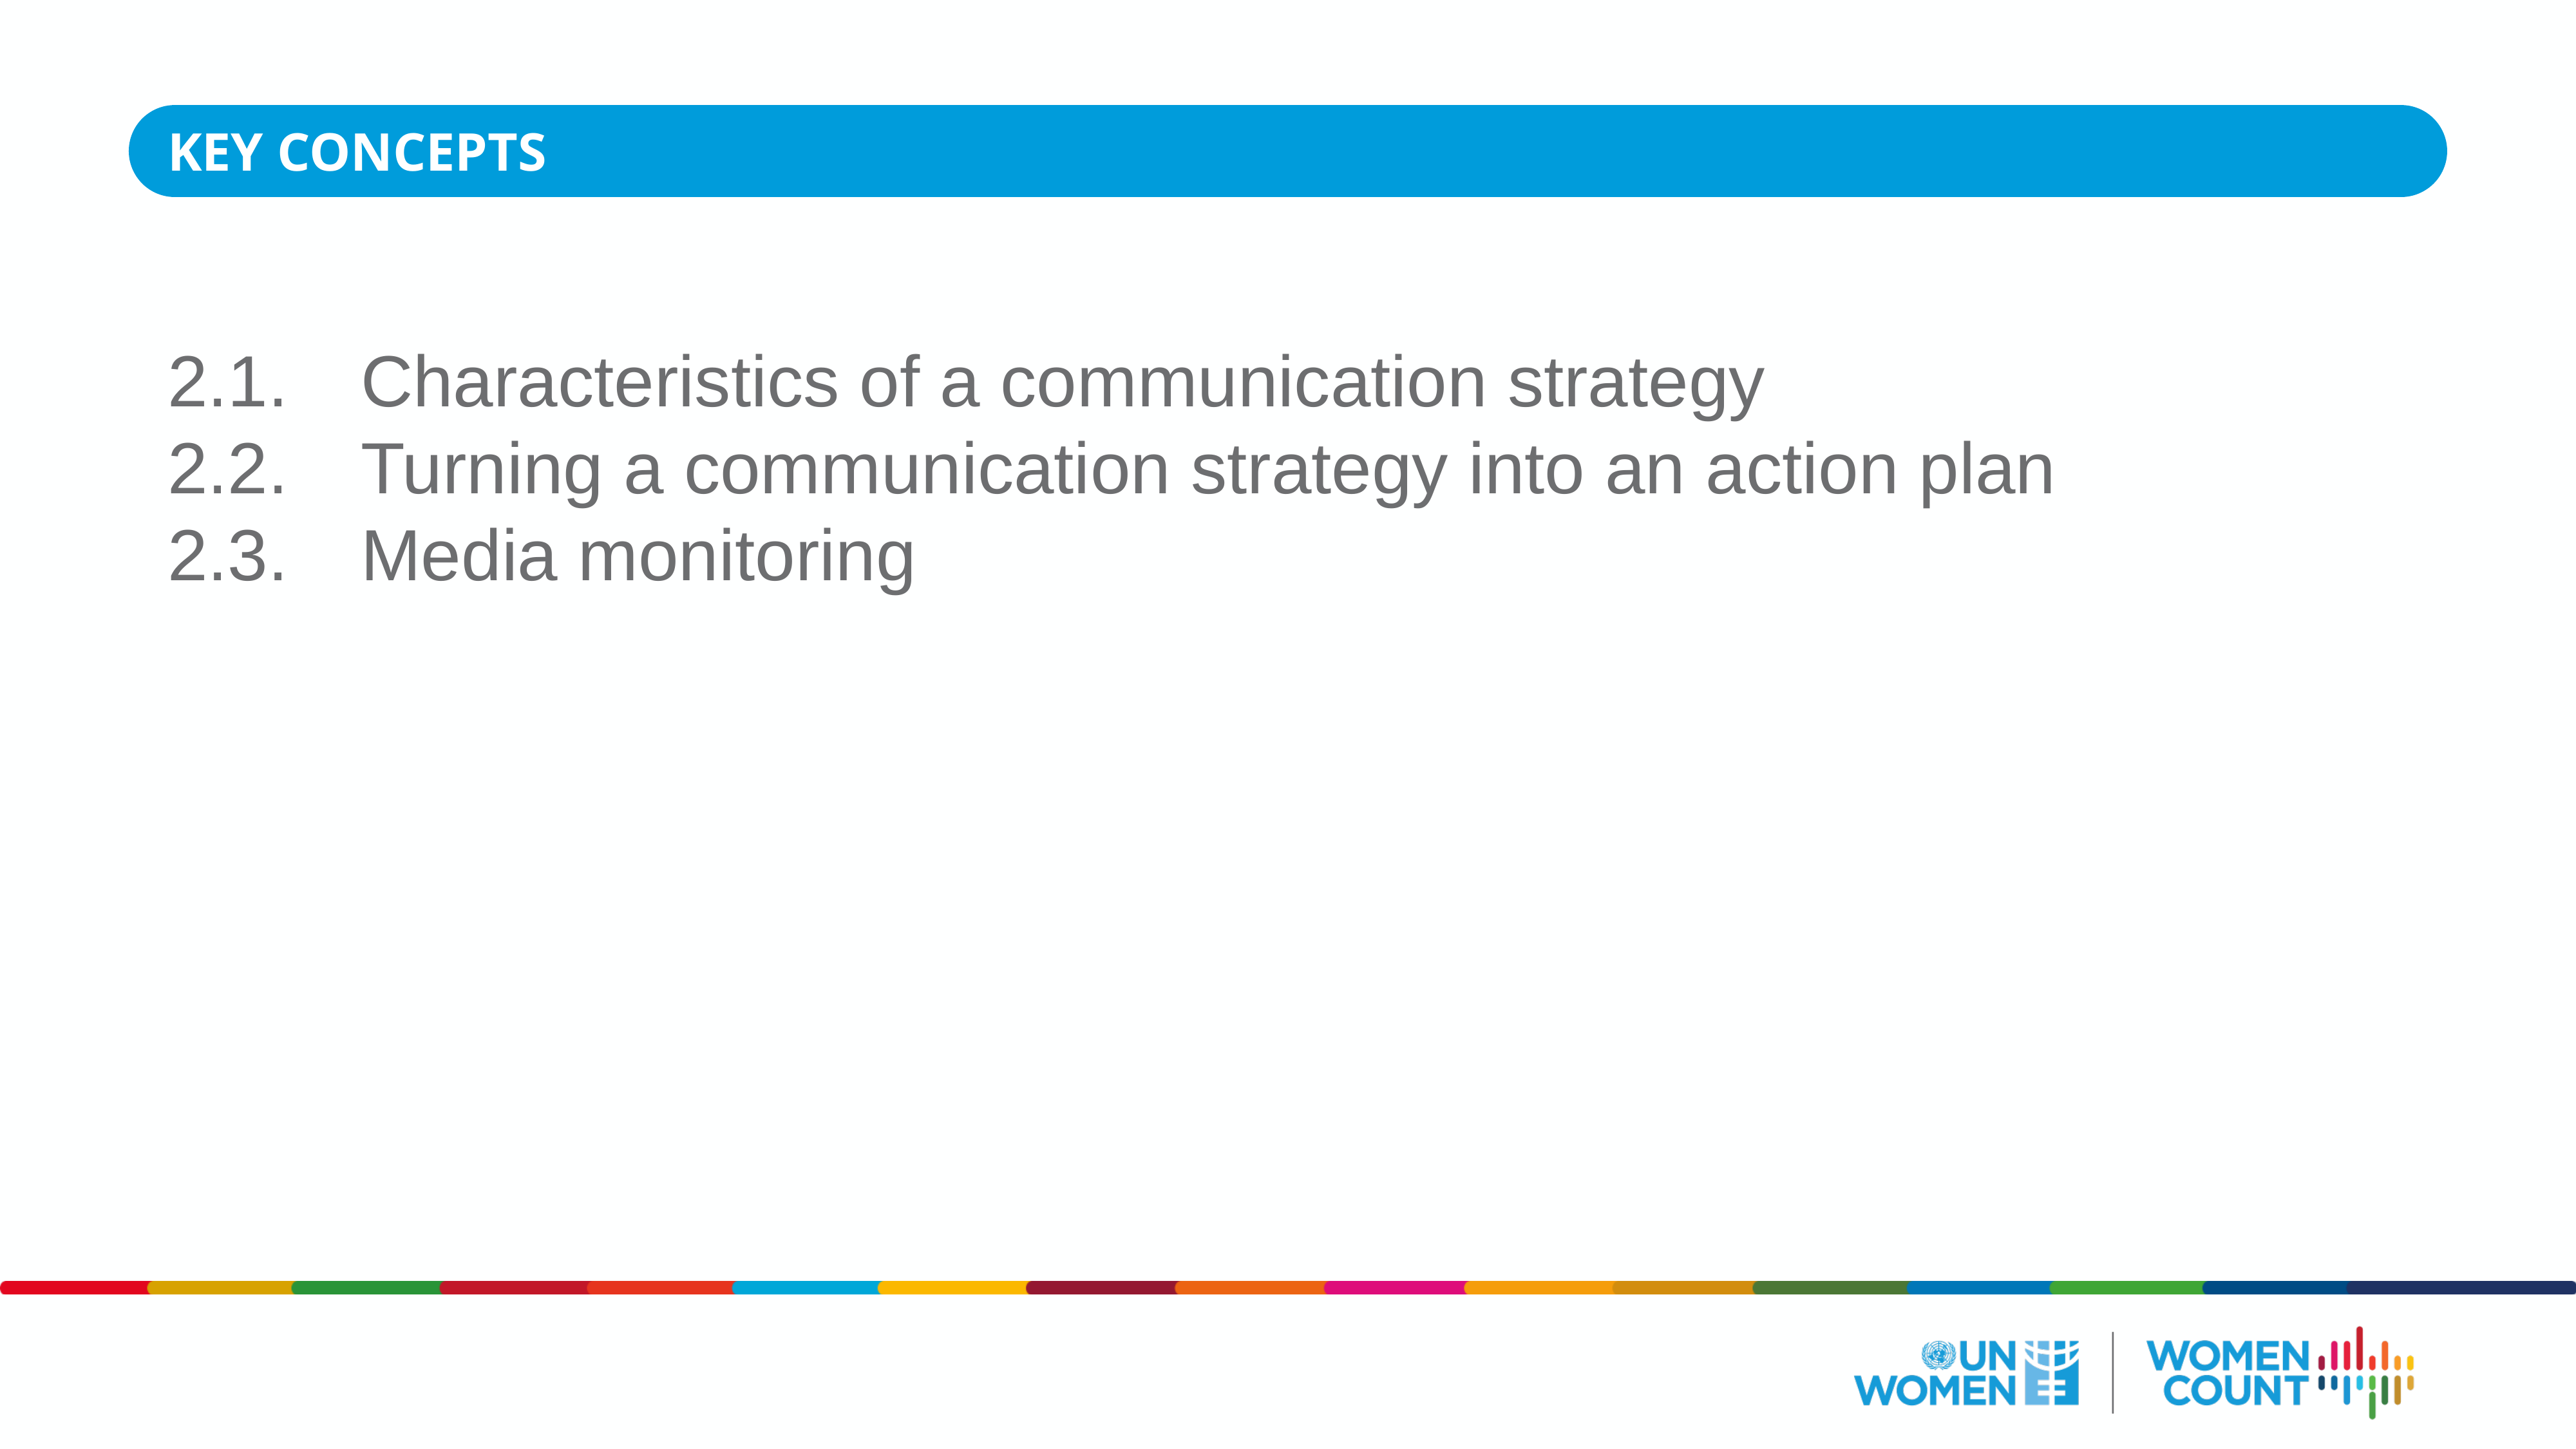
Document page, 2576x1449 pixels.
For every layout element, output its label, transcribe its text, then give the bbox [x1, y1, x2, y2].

list 2.1. Characteristics of a communication strategy 2.2. Turning a communication strategy into an action plan 2.3. Media monitoring [167, 334, 2411, 643]
list KEY CONCEPTS [167, 119, 2411, 182]
